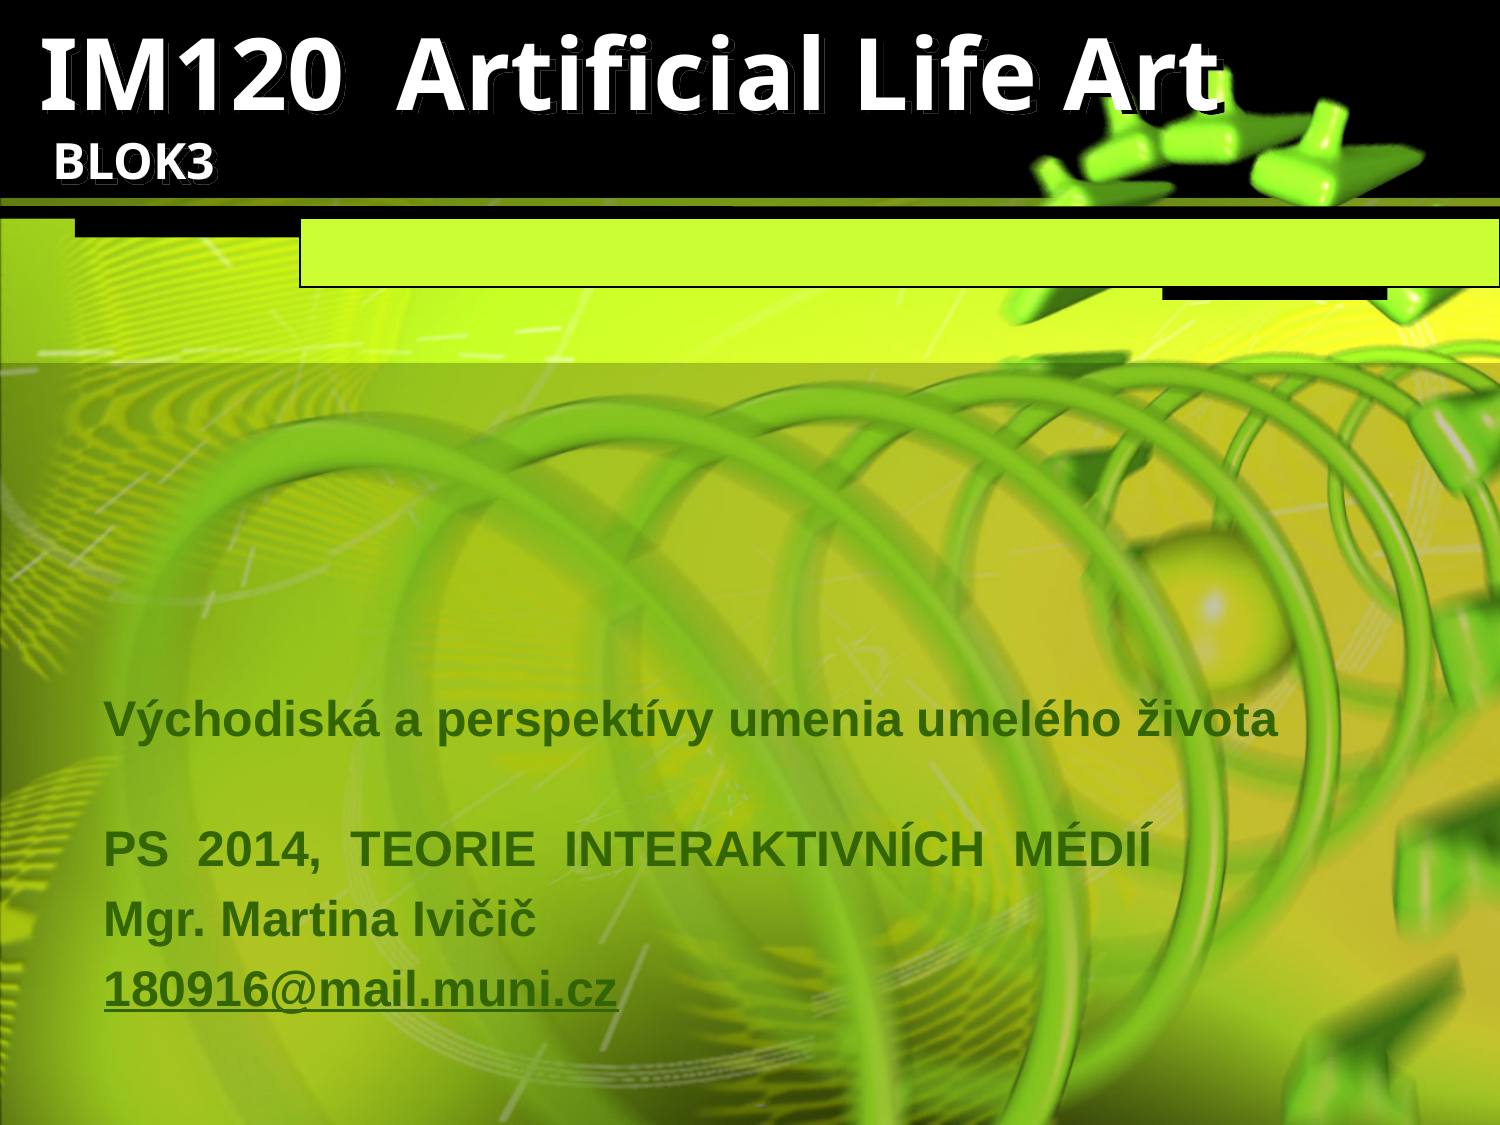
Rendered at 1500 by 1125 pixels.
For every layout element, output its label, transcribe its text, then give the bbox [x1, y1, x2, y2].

picture [0, 0, 1500, 206]
picture [0, 219, 1500, 1125]
title IM120 Artificial Life Art BLOK3 [24, 24, 1500, 176]
subtitle Východiská a perspektívy umenia umelého života PS 2014, TEORIE INTERAKTIVNÍCH MÉDIÍ Mgr. Martina Ivičič 180916@mail.muni.cz [88, 538, 1424, 1067]
